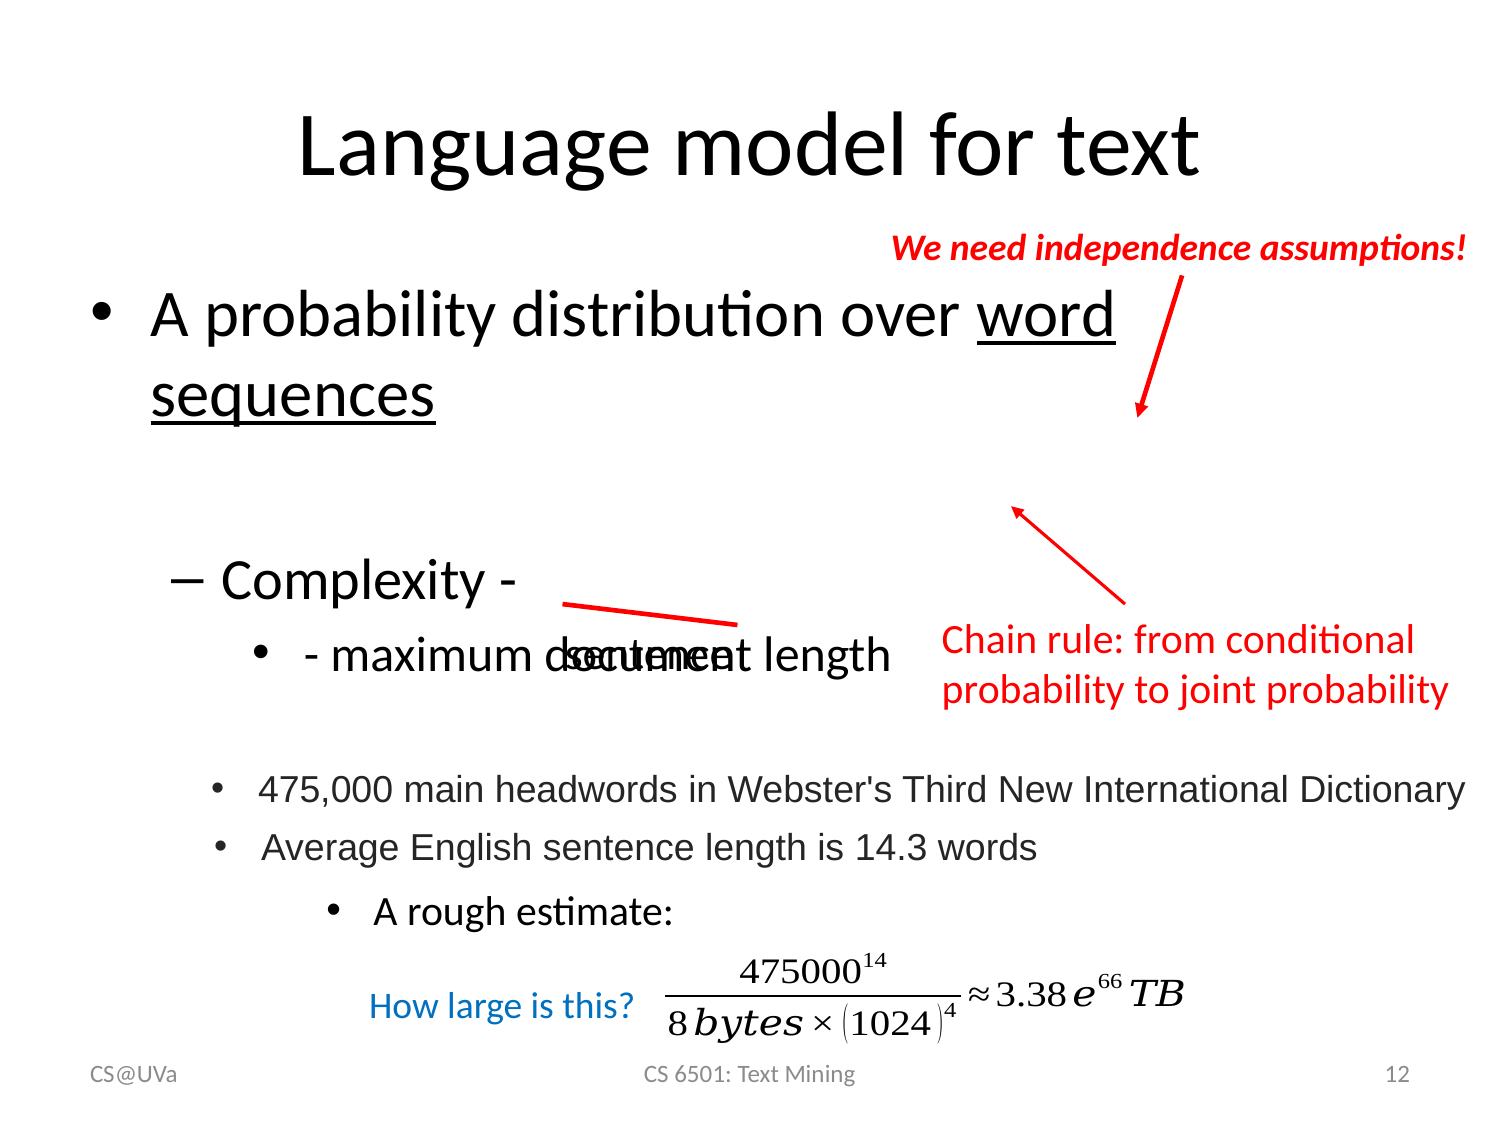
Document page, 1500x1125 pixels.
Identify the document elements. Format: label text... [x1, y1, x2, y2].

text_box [354, 947, 1187, 1047]
slide_number CS@UVa [75, 1042, 425, 1103]
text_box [549, 603, 802, 687]
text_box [926, 506, 1500, 721]
footer CS 6501: Text Mining [512, 1055, 988, 1103]
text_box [875, 215, 1489, 418]
slide_number 12 [1074, 1042, 1425, 1103]
title Language model for text [75, 45, 1425, 233]
text_box Average English sentence length is 14.3 words [199, 818, 1053, 876]
text_box 475,000 main headwords in Webster's Third New International Dictionary [196, 757, 1481, 818]
